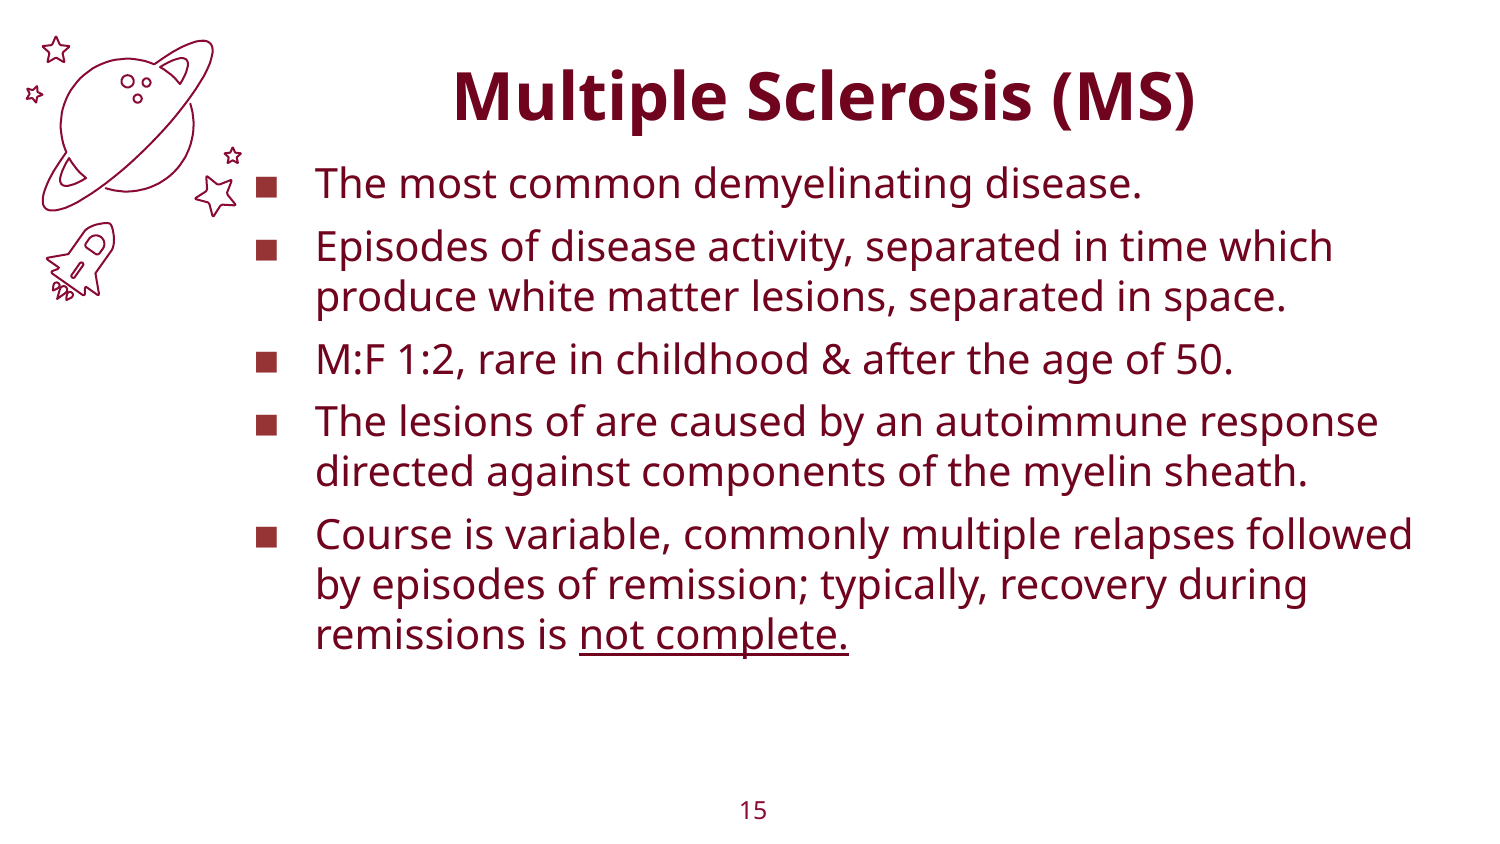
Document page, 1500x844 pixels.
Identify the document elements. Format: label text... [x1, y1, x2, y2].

subtitle The most common demyelinating disease. Episodes of disease activity, separated in time which produce white matter lesions, separated in space. M:F 1:2, rare in childhood & after the age of 50. The lesions of are caused by an autoimmune response directed against components of the myelin sheath. Course is variable, commonly multiple relapses followed by episodes of remission; typically, recovery during remissions is not complete. [224, 147, 1440, 659]
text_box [47, 226, 119, 298]
title Multiple Sclerosis (MS) [245, 18, 1403, 147]
slide_number 15 [6, 779, 1500, 844]
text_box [42, 40, 213, 211]
